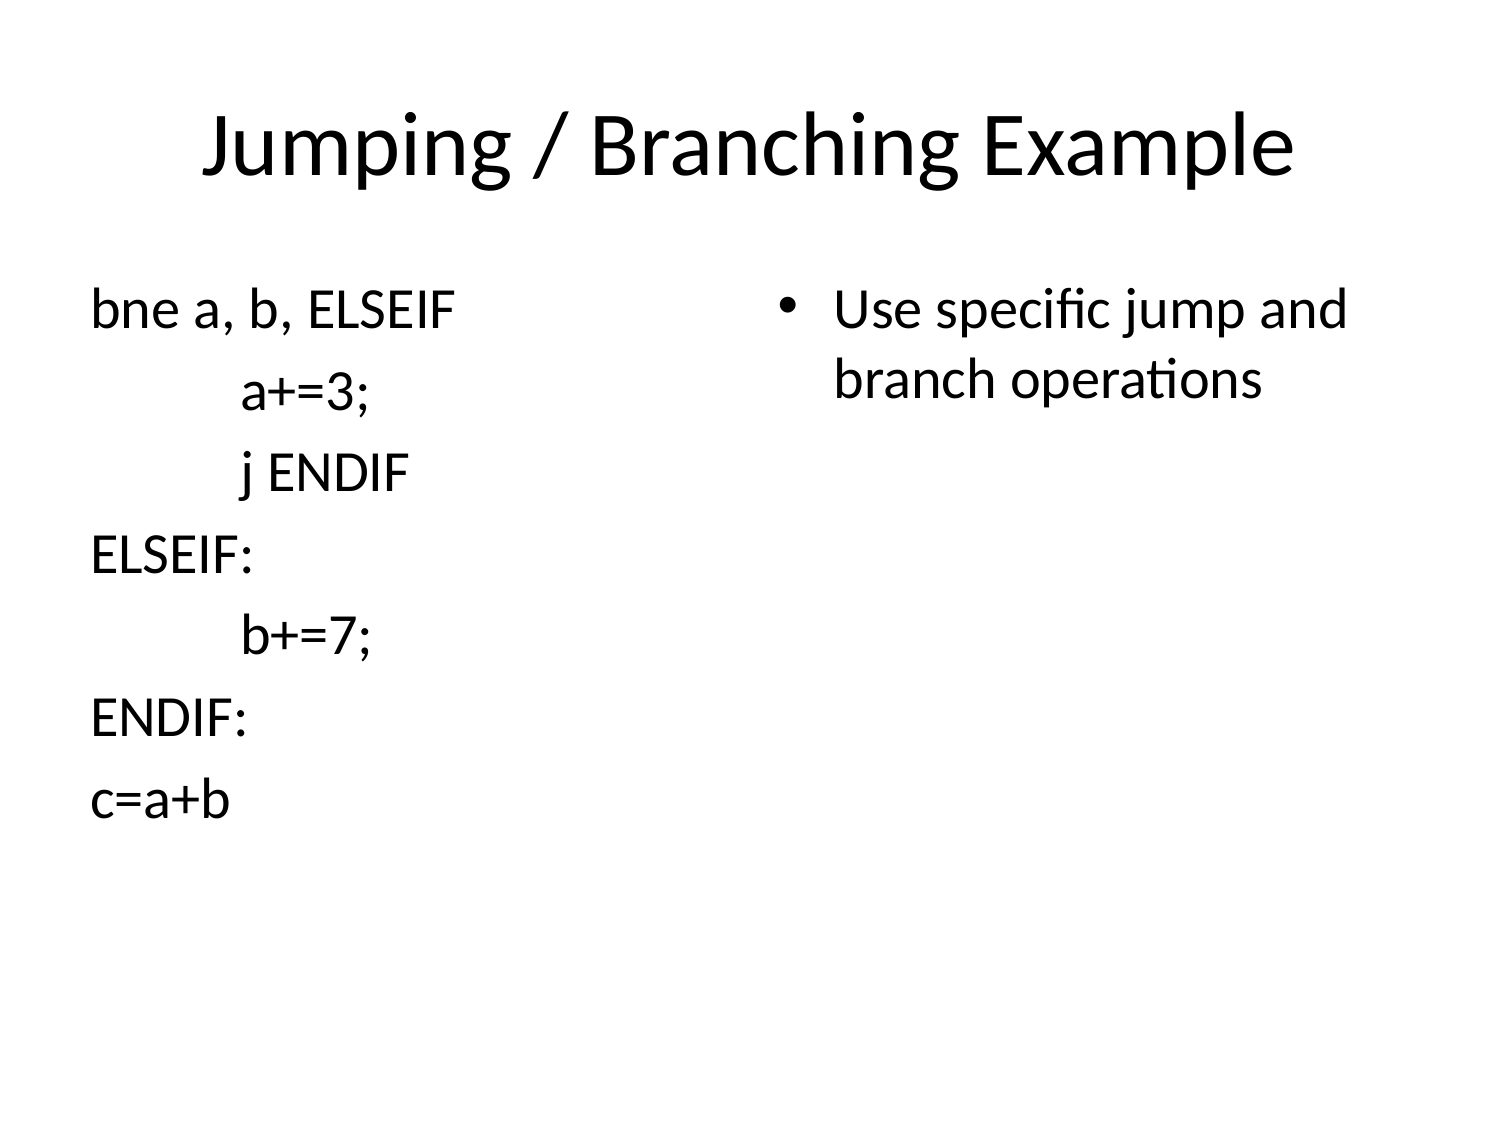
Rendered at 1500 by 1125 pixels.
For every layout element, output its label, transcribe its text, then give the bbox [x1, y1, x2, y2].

list Use specific jump and branch operations [762, 262, 1425, 1005]
list bne a, b, ELSEIF a+=3; j ENDIF ELSEIF: b+=7; ENDIF: c=a+b [75, 262, 738, 1005]
title Jumping / Branching Example [75, 45, 1425, 233]
